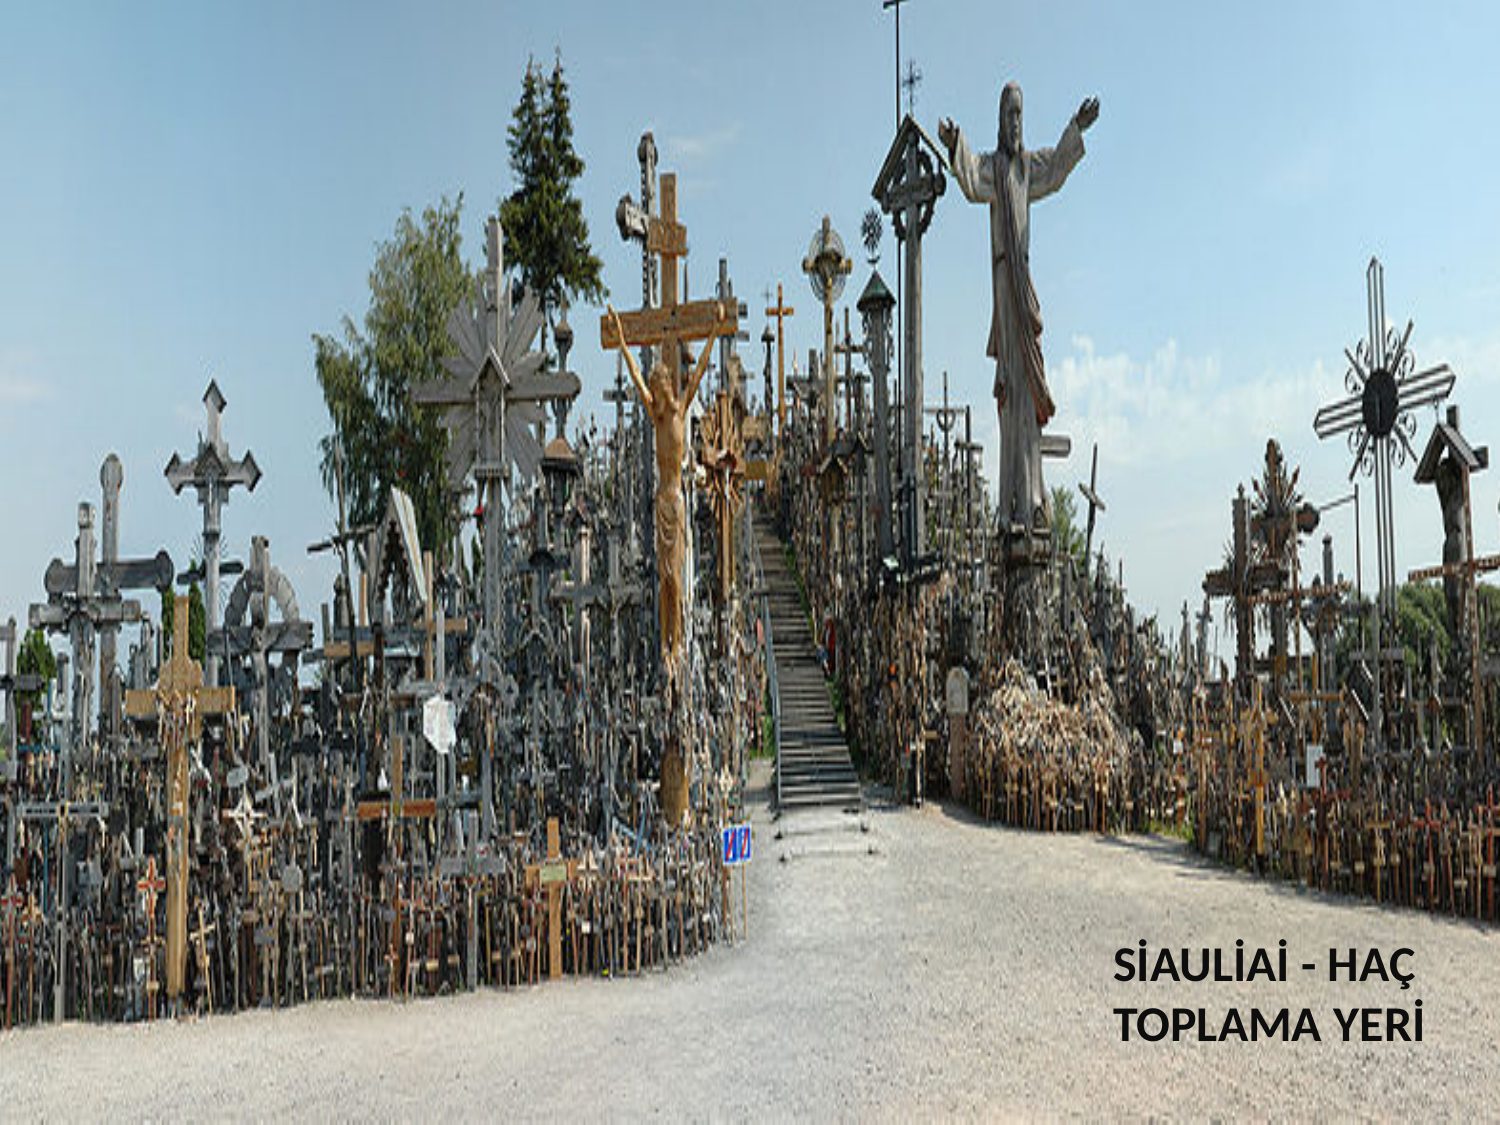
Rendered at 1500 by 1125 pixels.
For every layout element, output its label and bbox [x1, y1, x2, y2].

list [0, 0, 1500, 1125]
